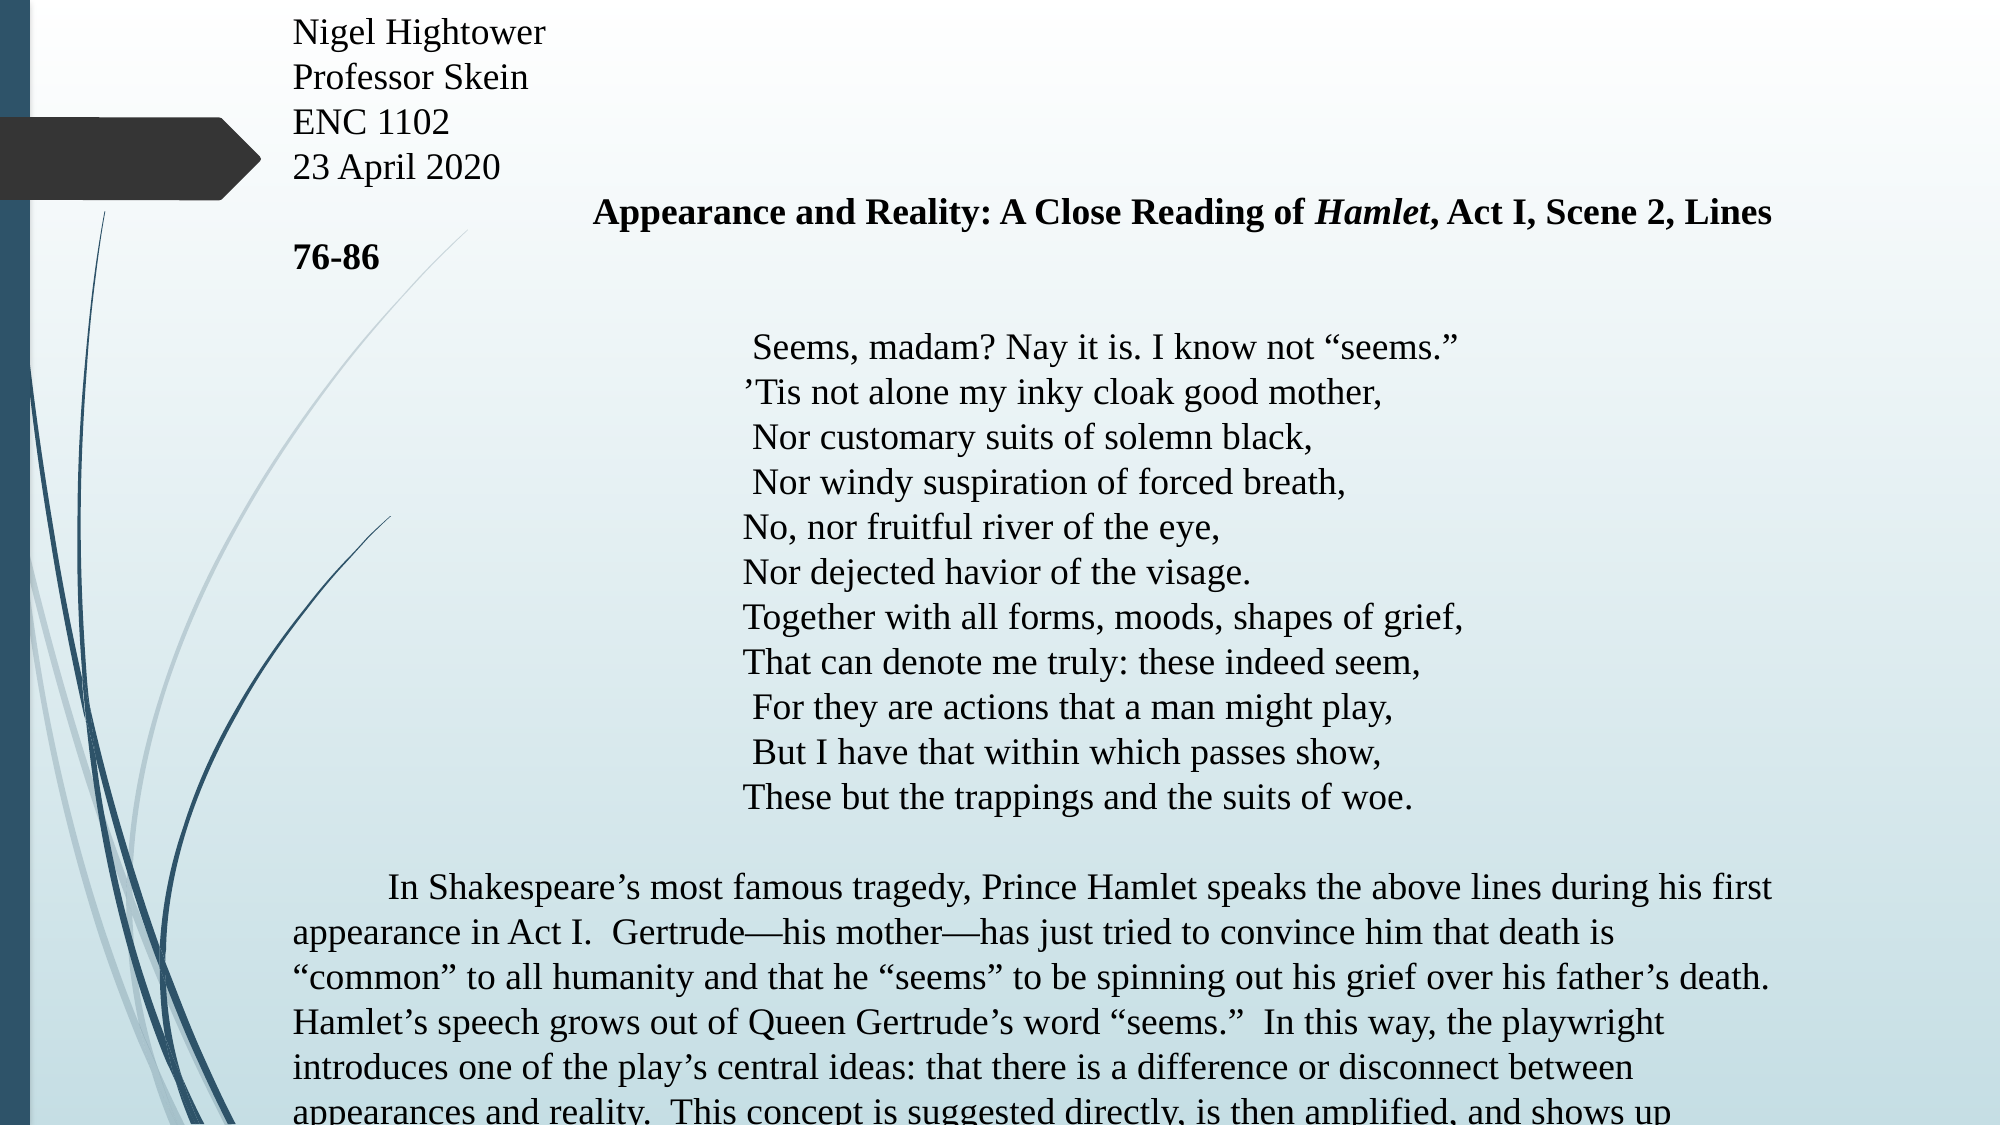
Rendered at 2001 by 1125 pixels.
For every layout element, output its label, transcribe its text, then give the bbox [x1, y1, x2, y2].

text_box Nigel Hightower Professor Skein ENC 1102 23 April 2020 Appearance and Reality: A Close Reading of Hamlet, Act I, Scene 2, Lines 76-86 Seems, madam? Nay it is. I know not “seems.” ’Tis not alone my inky cloak good mother, Nor customary suits of solemn black, Nor windy suspiration of forced breath, No, nor fruitful river of the eye, Nor dejected havior of the visage. Together with all forms, moods, shapes of grief, That can denote me truly: these indeed seem, For they are actions that a man might play, But I have that within which passes show, These but the trappings and the suits of woe. In Shakespeare’s most famous tragedy, Prince Hamlet speaks the above lines during his first appearance in Act I. Gertrude—his mother—has just tried to convince him that death is “common” to all humanity and that he “seems” to be spinning out his grief over his father’s death. Hamlet’s speech grows out of Queen Gertrude’s word “seems.” In this way, the playwright introduces one of the play’s central ideas: that there is a difference or disconnect between appearances and reality. This concept is suggested directly, is then amplified, and shows up repeatedly through the play in both character and action. [277, 0, 1797, 1125]
